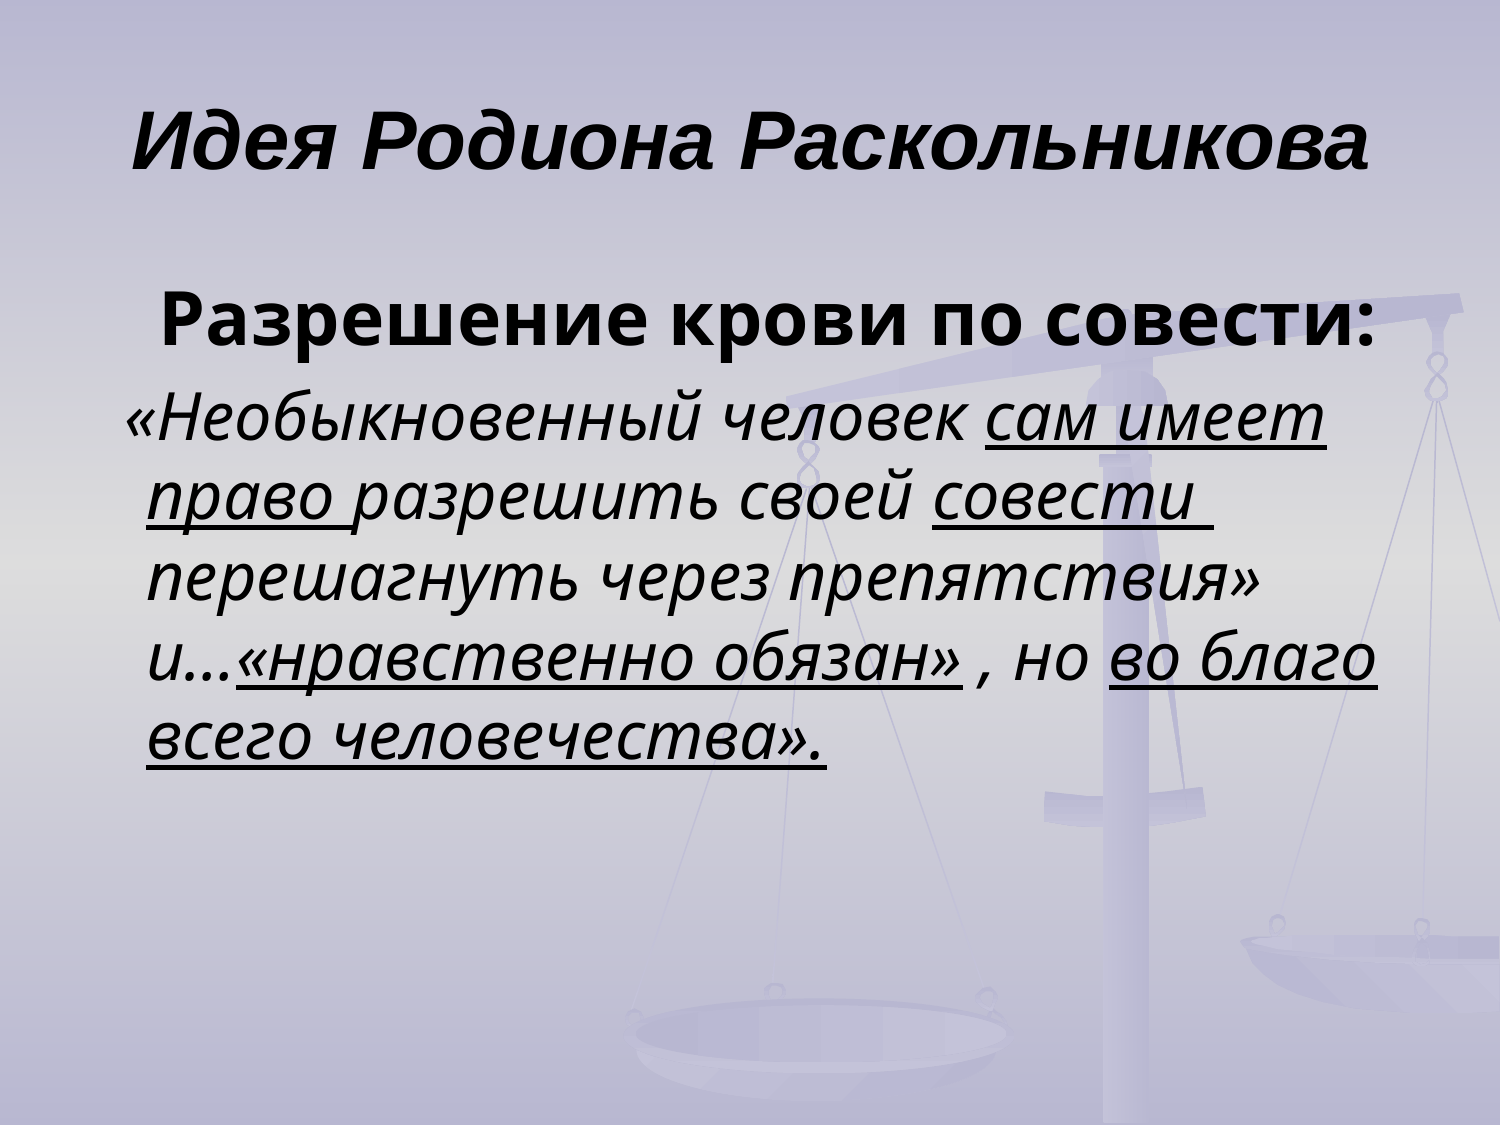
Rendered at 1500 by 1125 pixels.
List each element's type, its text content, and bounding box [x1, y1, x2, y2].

title Идея Родиона Раскольникова [76, 42, 1427, 231]
list Разрешение крови по совести: «Необыкновенный человек сам имеет право разрешить своей совести перешагнуть через препятствия» и…«нравственно обязан» , но во благо всего человечества». [75, 262, 1425, 1006]
